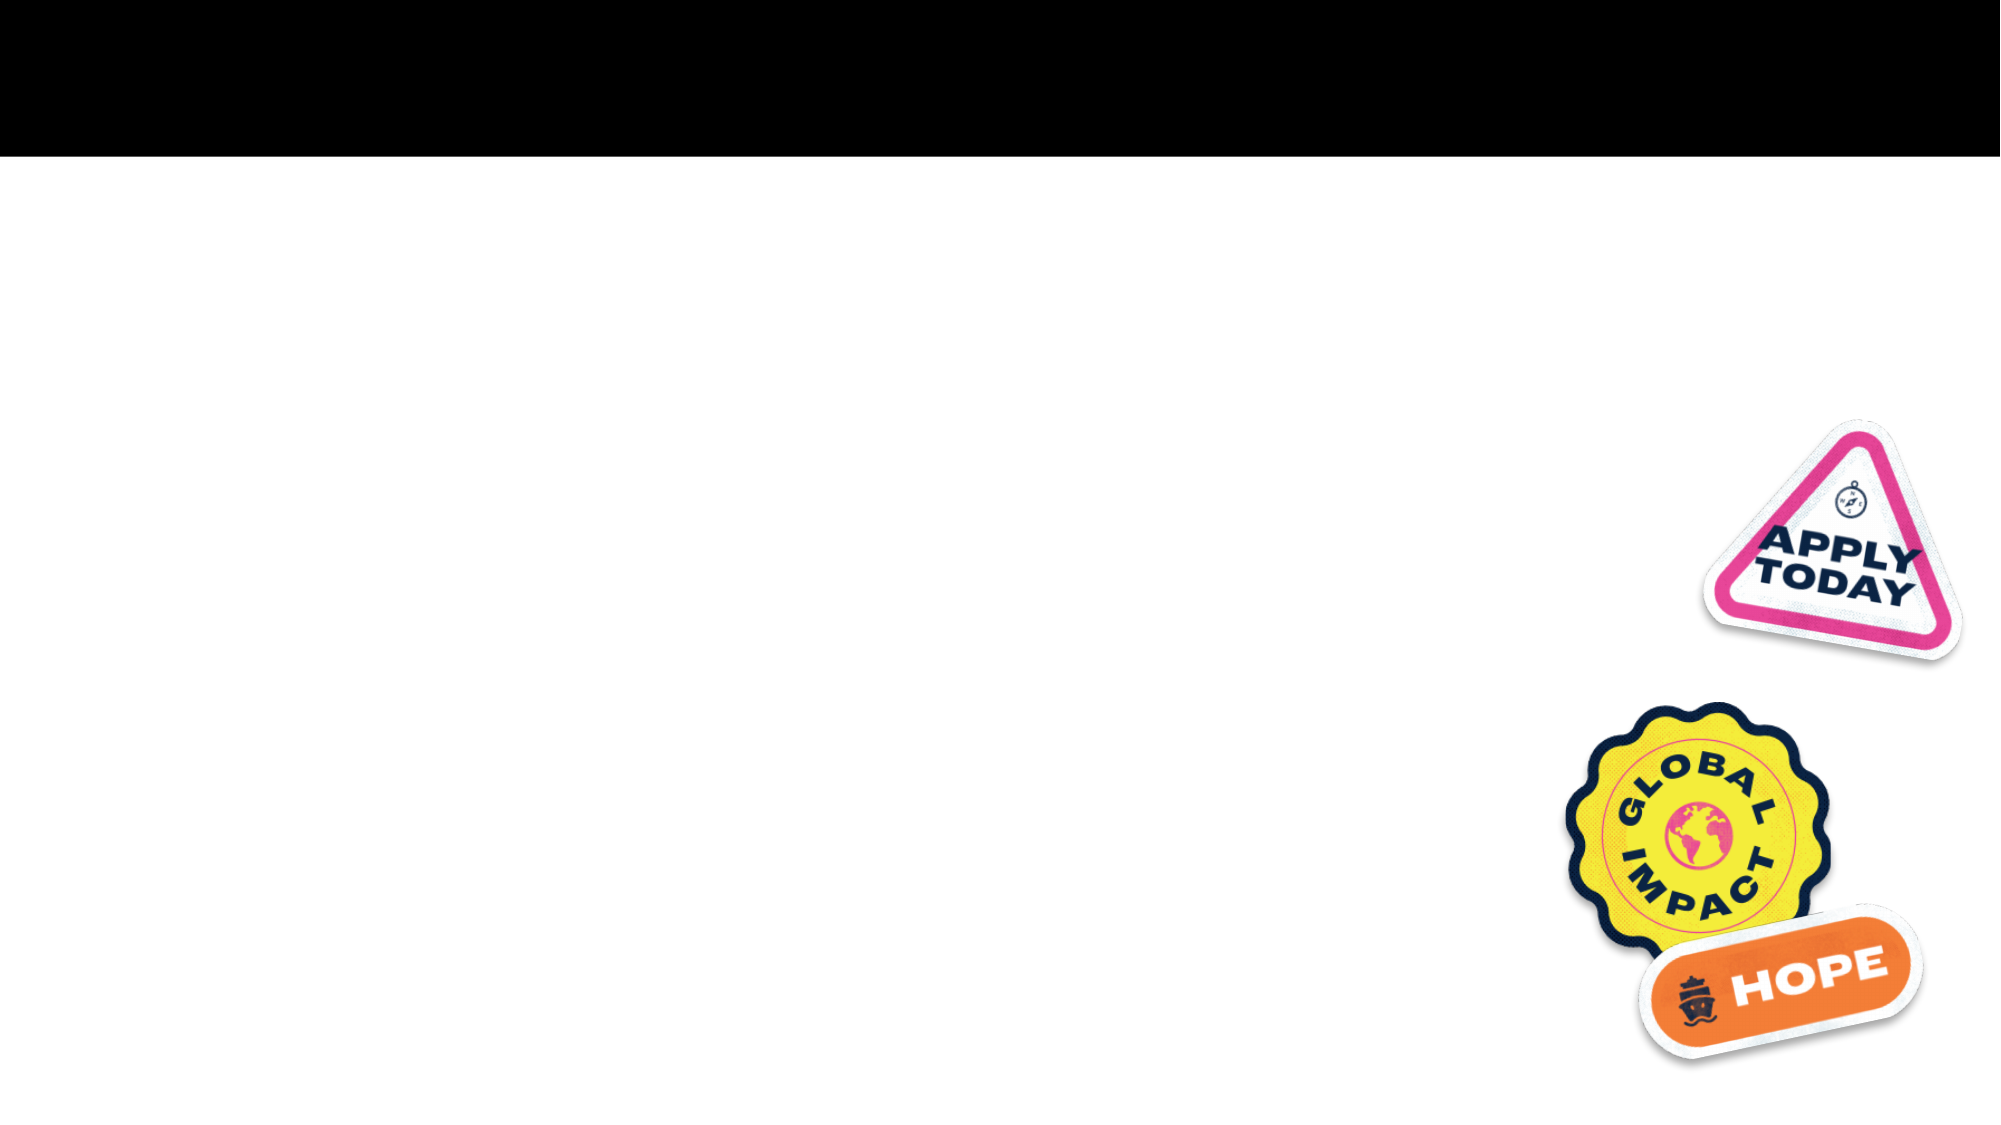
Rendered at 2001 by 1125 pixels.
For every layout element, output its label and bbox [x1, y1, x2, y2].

picture [1715, 418, 1977, 644]
picture [1565, 702, 1924, 1040]
